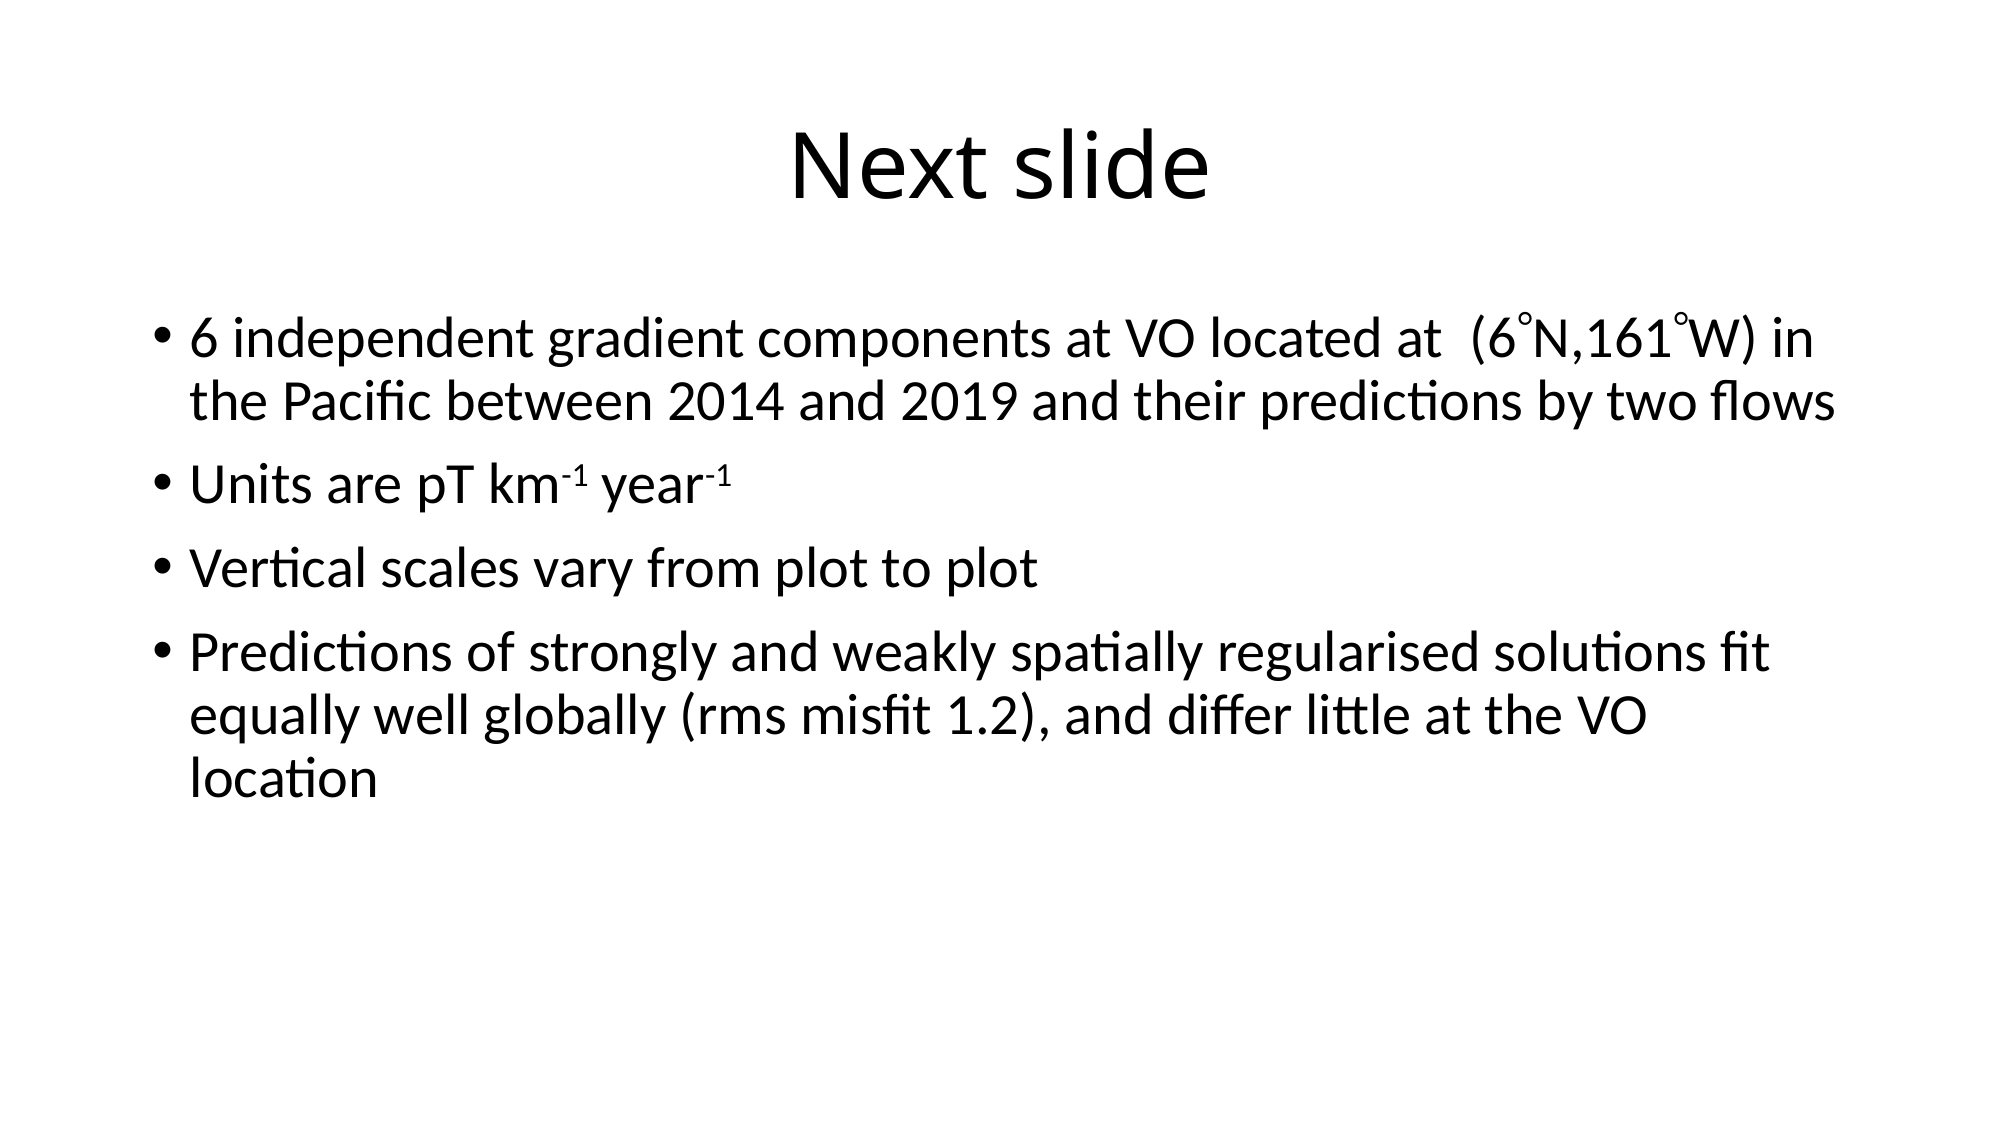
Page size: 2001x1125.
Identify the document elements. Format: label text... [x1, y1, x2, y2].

list 6 independent gradient components at VO located at (6N,161W) in the Pacific between 2014 and 2019 and their predictions by two flows Units are pT km-1 year-1 Vertical scales vary from plot to plot Predictions of strongly and weakly spatially regularised solutions fit equally well globally (rms misfit 1.2), and differ little at the VO location [137, 299, 1863, 1014]
title Next slide [137, 59, 1863, 278]
